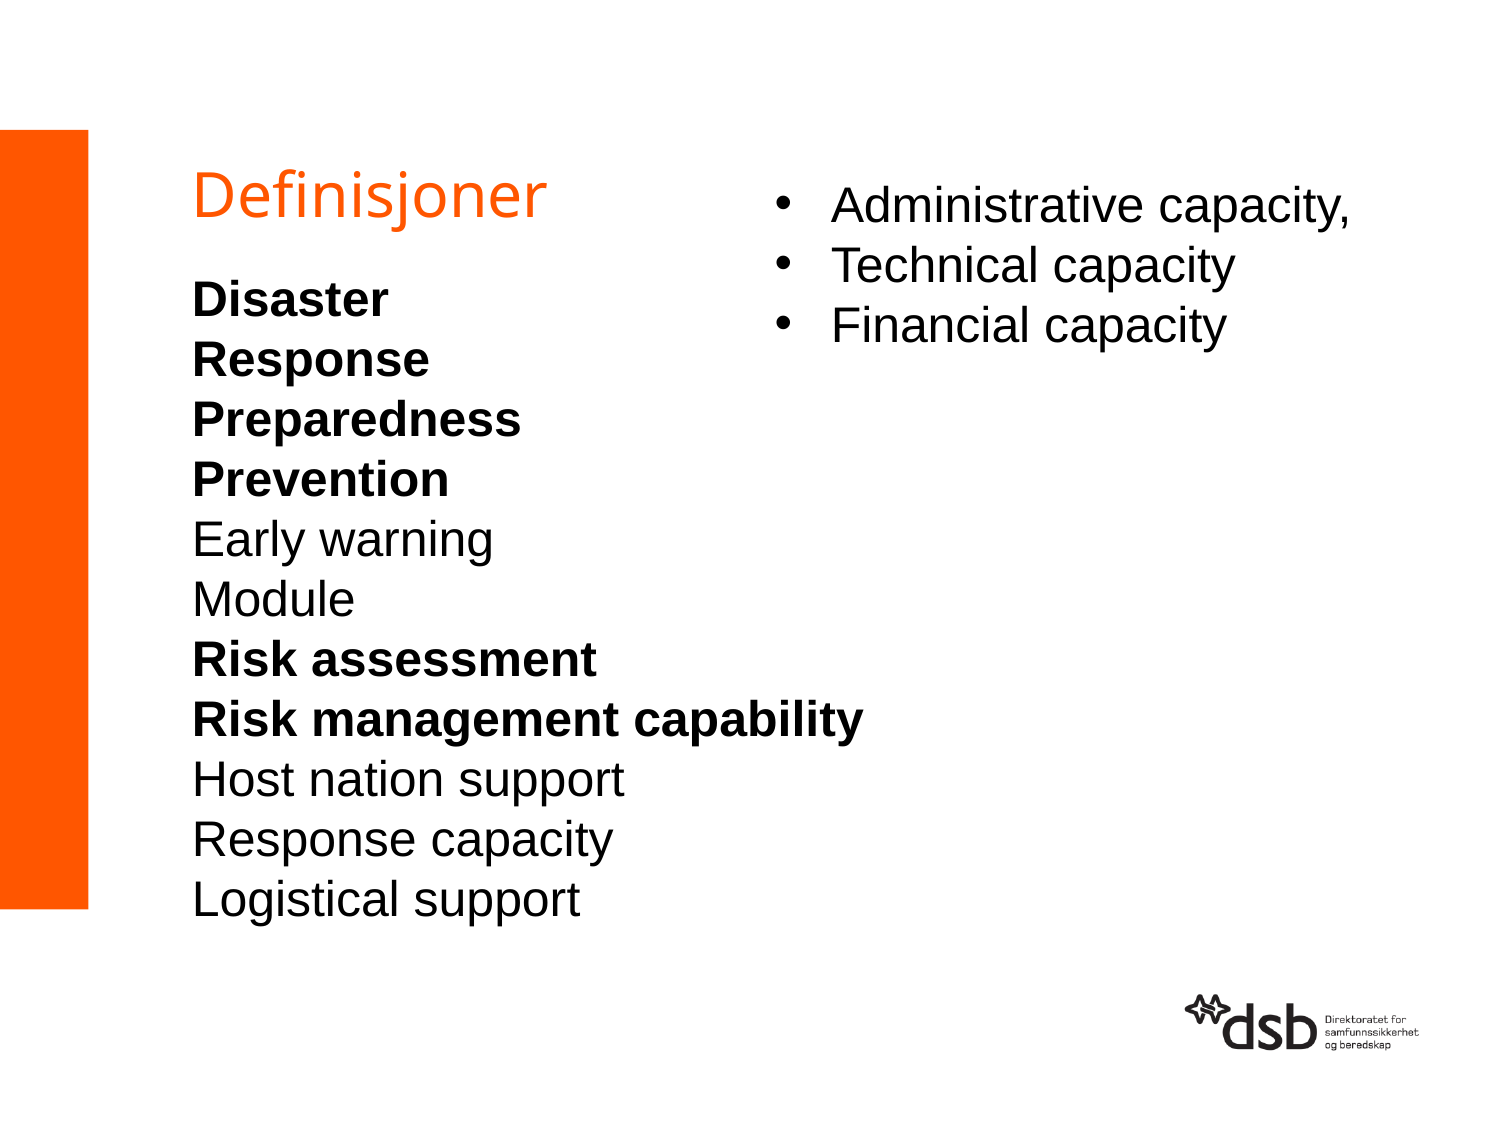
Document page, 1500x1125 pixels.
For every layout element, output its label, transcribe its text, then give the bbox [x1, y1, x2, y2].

text_box Disaster Response Preparedness Prevention Early warning Module Risk assessment Risk management capability Host nation support Response capacity Logistical support [177, 295, 1413, 934]
picture [1168, 970, 1500, 1125]
text_box Administrative capacity, Technical capacity Financial capacity [759, 165, 1500, 421]
text_box Definisjoner [177, 147, 1241, 295]
